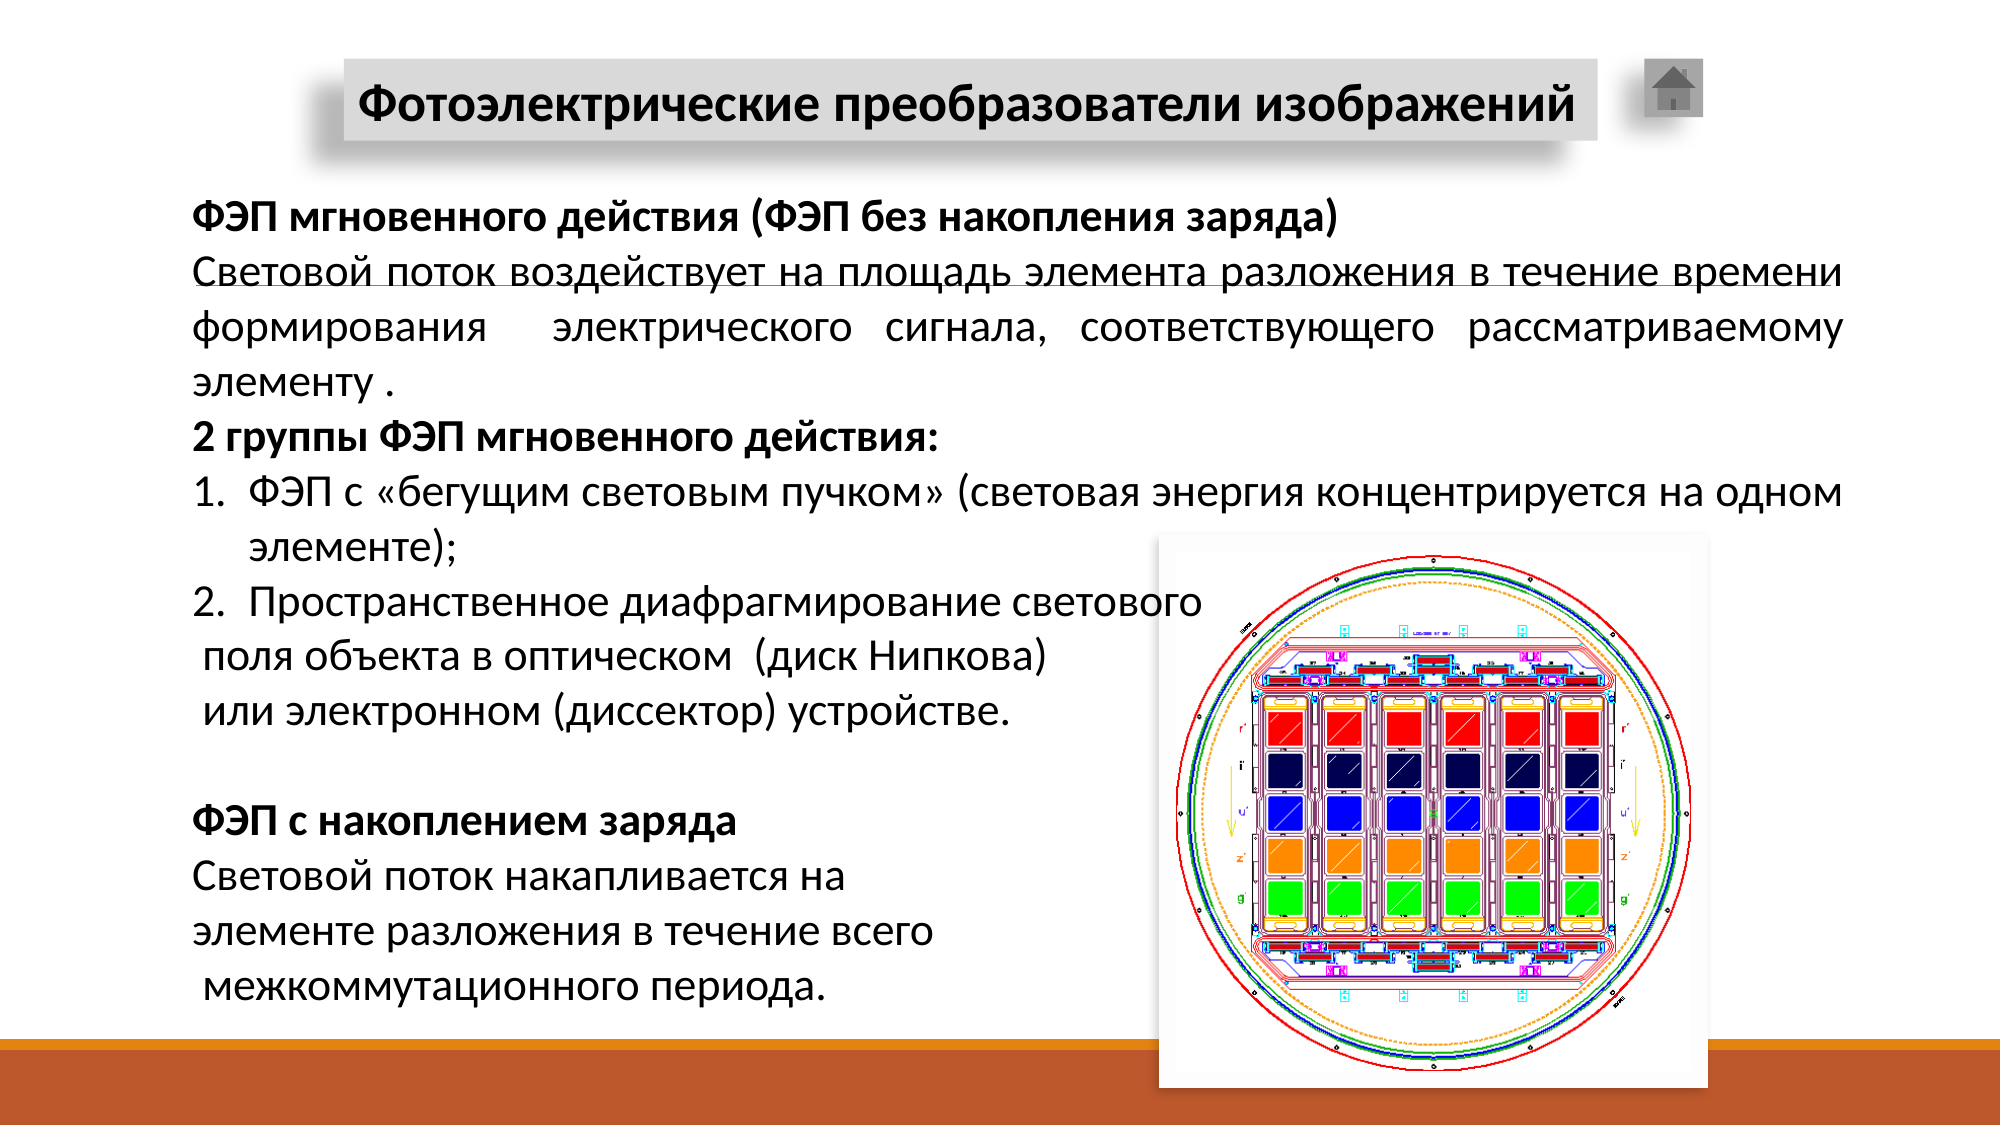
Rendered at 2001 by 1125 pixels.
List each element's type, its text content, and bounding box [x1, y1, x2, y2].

text_box ФЭП мгновенного действия (ФЭП без накопления заряда) Световой поток воздействует на площадь элемента разложения в течение времени формирования электрического сигнала, соответствующего рассматриваемому элементу . 2 группы ФЭП мгновенного действия: ФЭП с «бегущим световым пучком» (световая энергия концентрируется на одном элементе); Пространственное диафрагмирование светового поля объекта в оптическом (диск Нипкова) или электронном (диссектор) устройстве. ФЭП с накоплением заряда Световой поток накапливается на элементе разложения в течение всего межкоммутационного периода. [177, 177, 1860, 1018]
text_box Фотоэлектрические преобразователи изображений [343, 58, 1598, 141]
picture [1175, 550, 1692, 1072]
text_box [1643, 57, 1704, 118]
